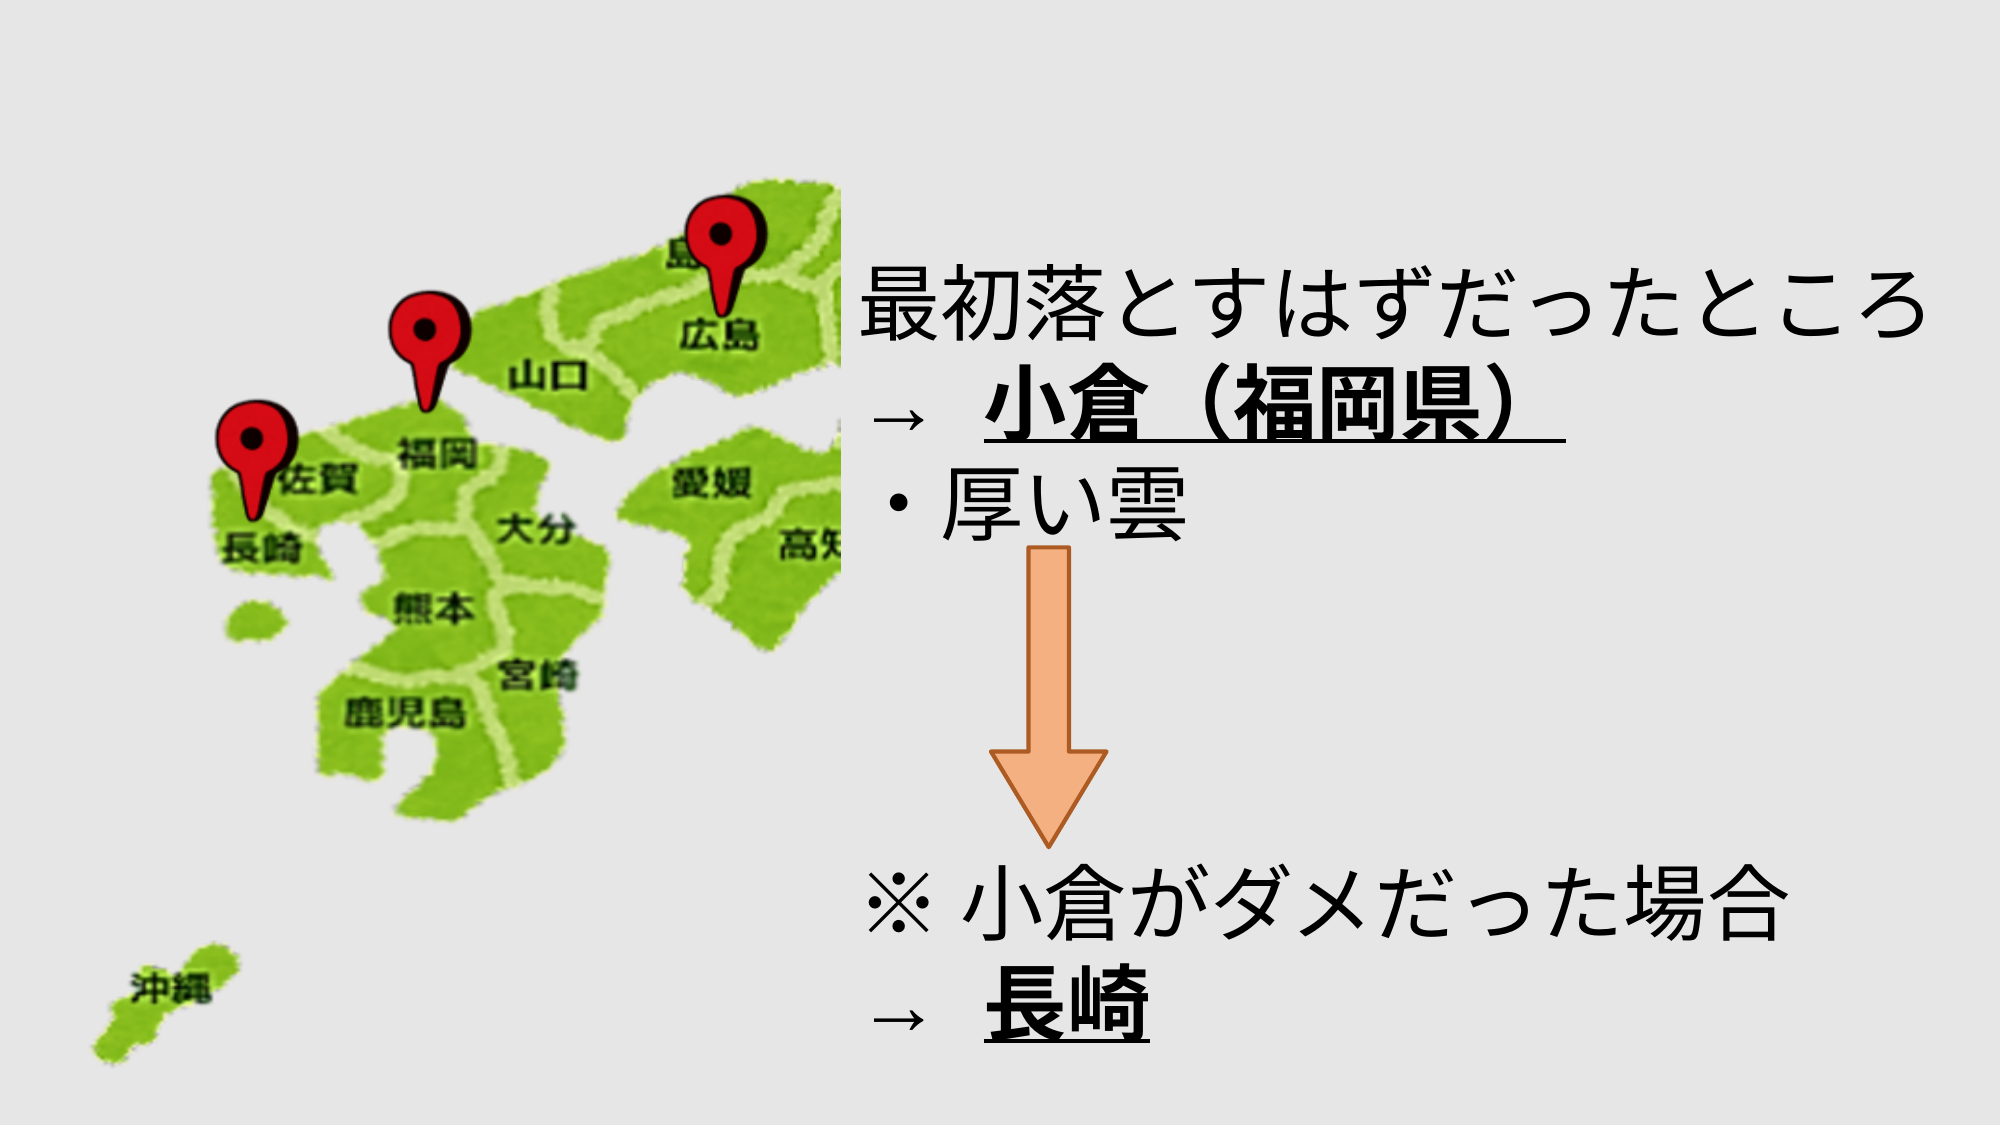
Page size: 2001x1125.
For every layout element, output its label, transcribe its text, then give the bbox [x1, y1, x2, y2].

text_box [991, 547, 1107, 848]
text_box 最初落とすはずだったところ → 小倉（福岡県） ・厚い雲 ※小倉がダメだった場合 → 長崎 [845, 235, 1963, 1066]
picture [0, 0, 841, 1125]
